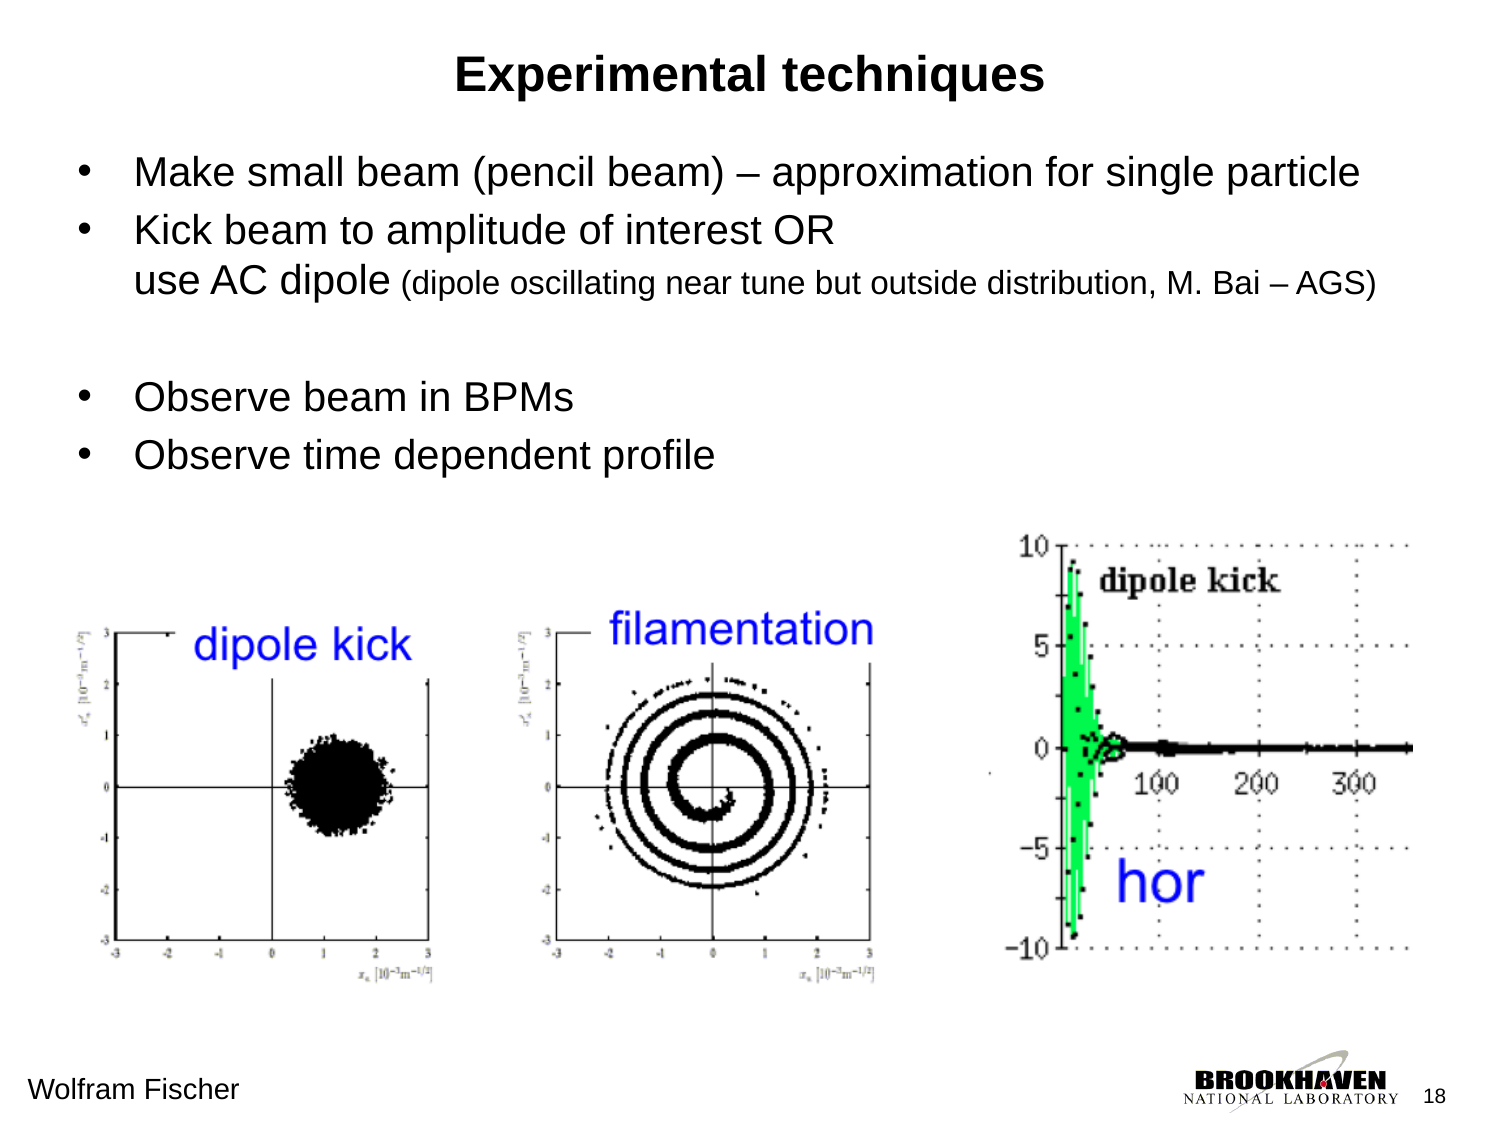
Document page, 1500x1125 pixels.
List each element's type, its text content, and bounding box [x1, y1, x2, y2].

footer 18 [1399, 1074, 1476, 1125]
list Make small beam (pencil beam) – approximation for single particle Kick beam to amplitude of interest OR use AC dipole (dipole oscillating near tune but outside distribution, M. Bai – AGS) Observe beam in BPMs Observe time dependent profile [61, 136, 1438, 1051]
picture [49, 607, 921, 988]
picture [1183, 1051, 1400, 1113]
picture [962, 506, 1413, 988]
title Experimental techniques [61, 36, 1438, 106]
